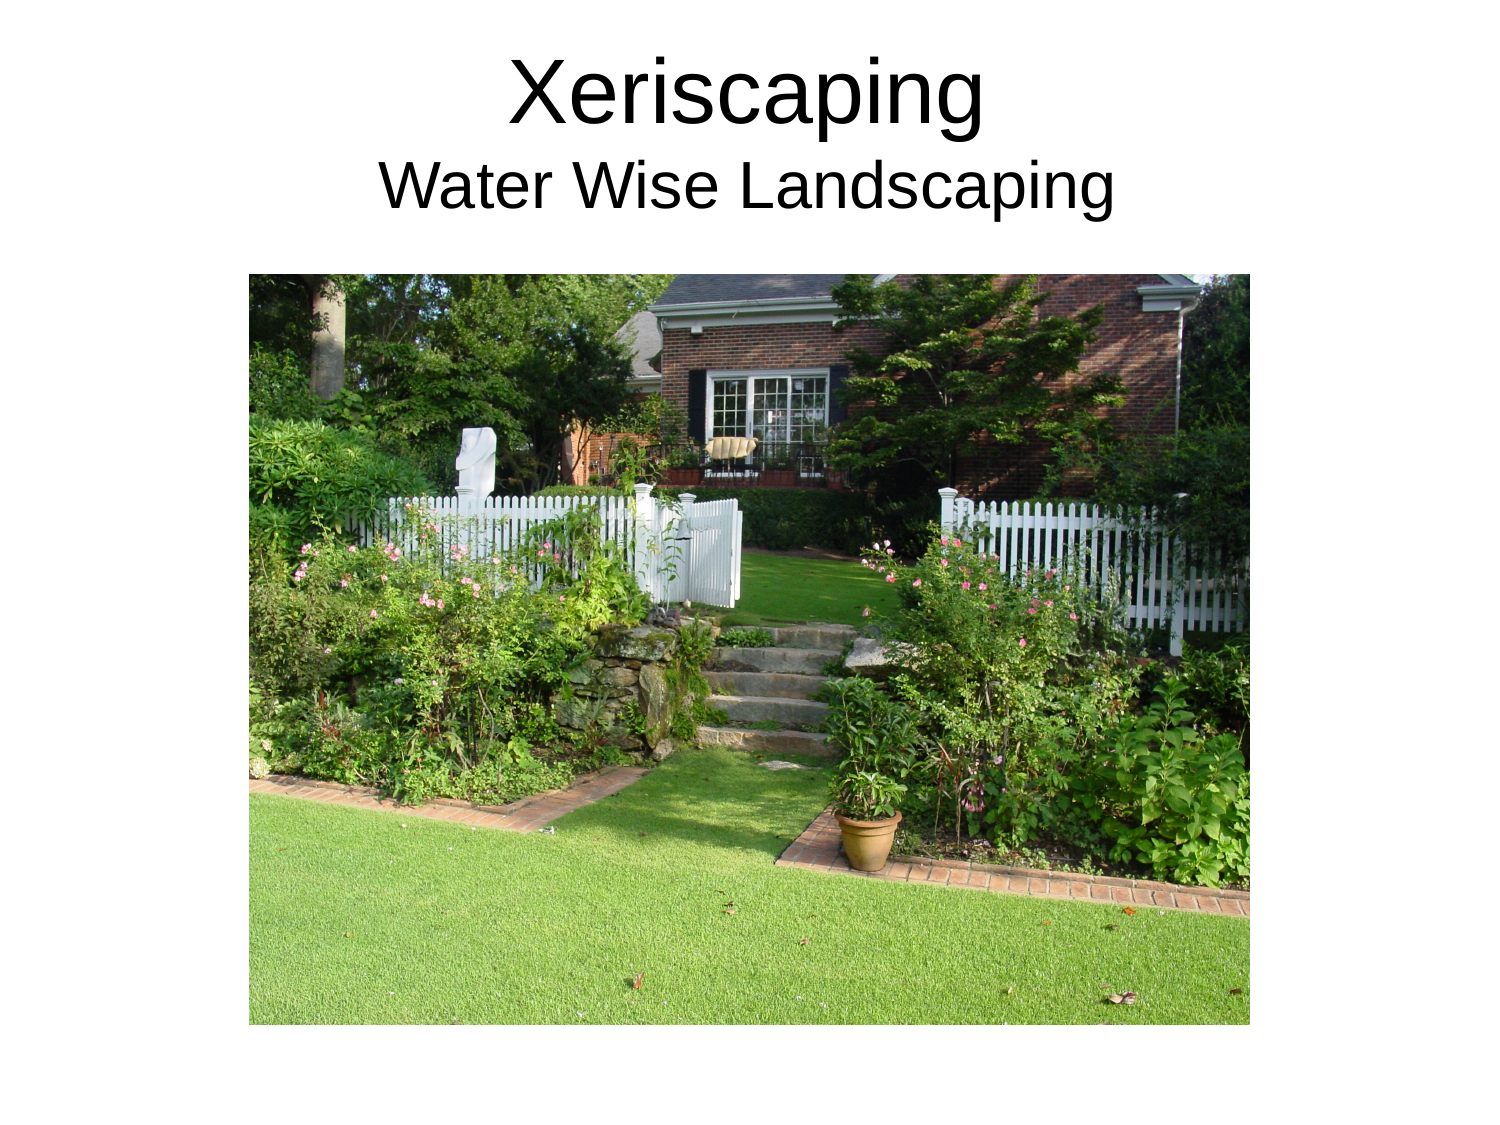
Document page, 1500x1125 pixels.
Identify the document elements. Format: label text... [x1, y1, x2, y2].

picture [249, 274, 1250, 1025]
text_box Xeriscaping Water Wise Landscaping [363, 24, 1132, 230]
